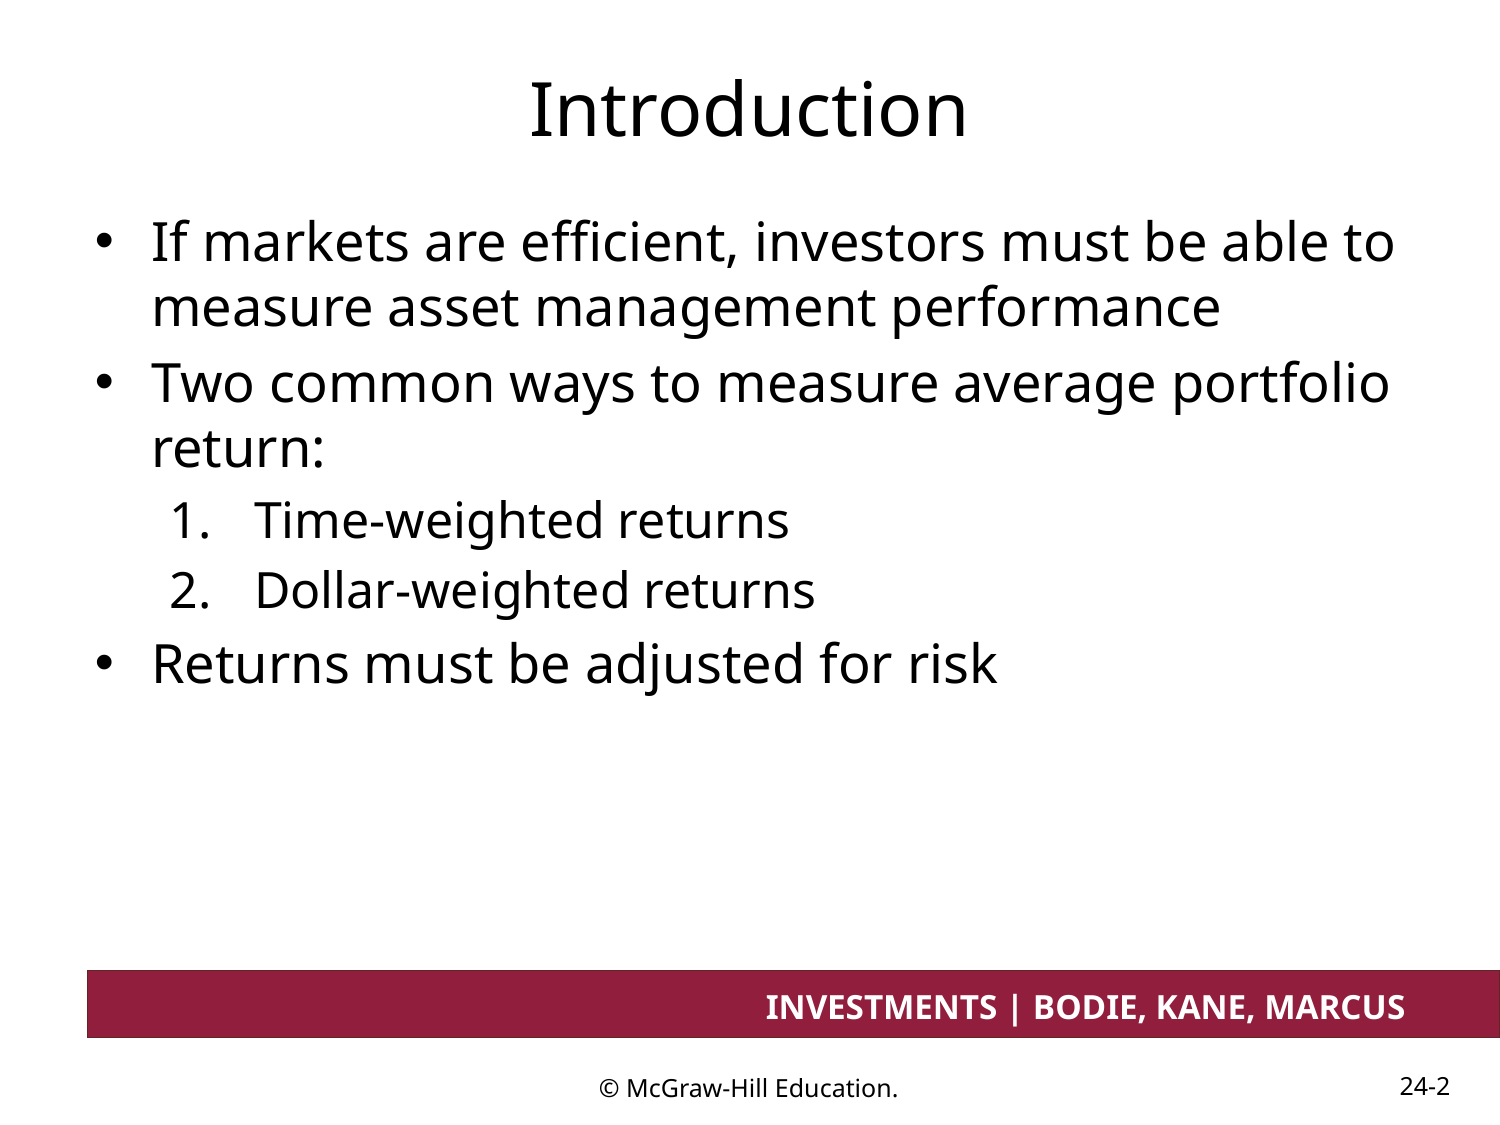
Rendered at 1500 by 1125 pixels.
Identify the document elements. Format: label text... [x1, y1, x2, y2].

list If markets are efficient, investors must be able to measure asset management performance Two common ways to measure average portfolio return: Time-weighted returns Dollar-weighted returns Returns must be adjusted for risk [79, 200, 1450, 875]
title Introduction [30, 24, 1468, 188]
